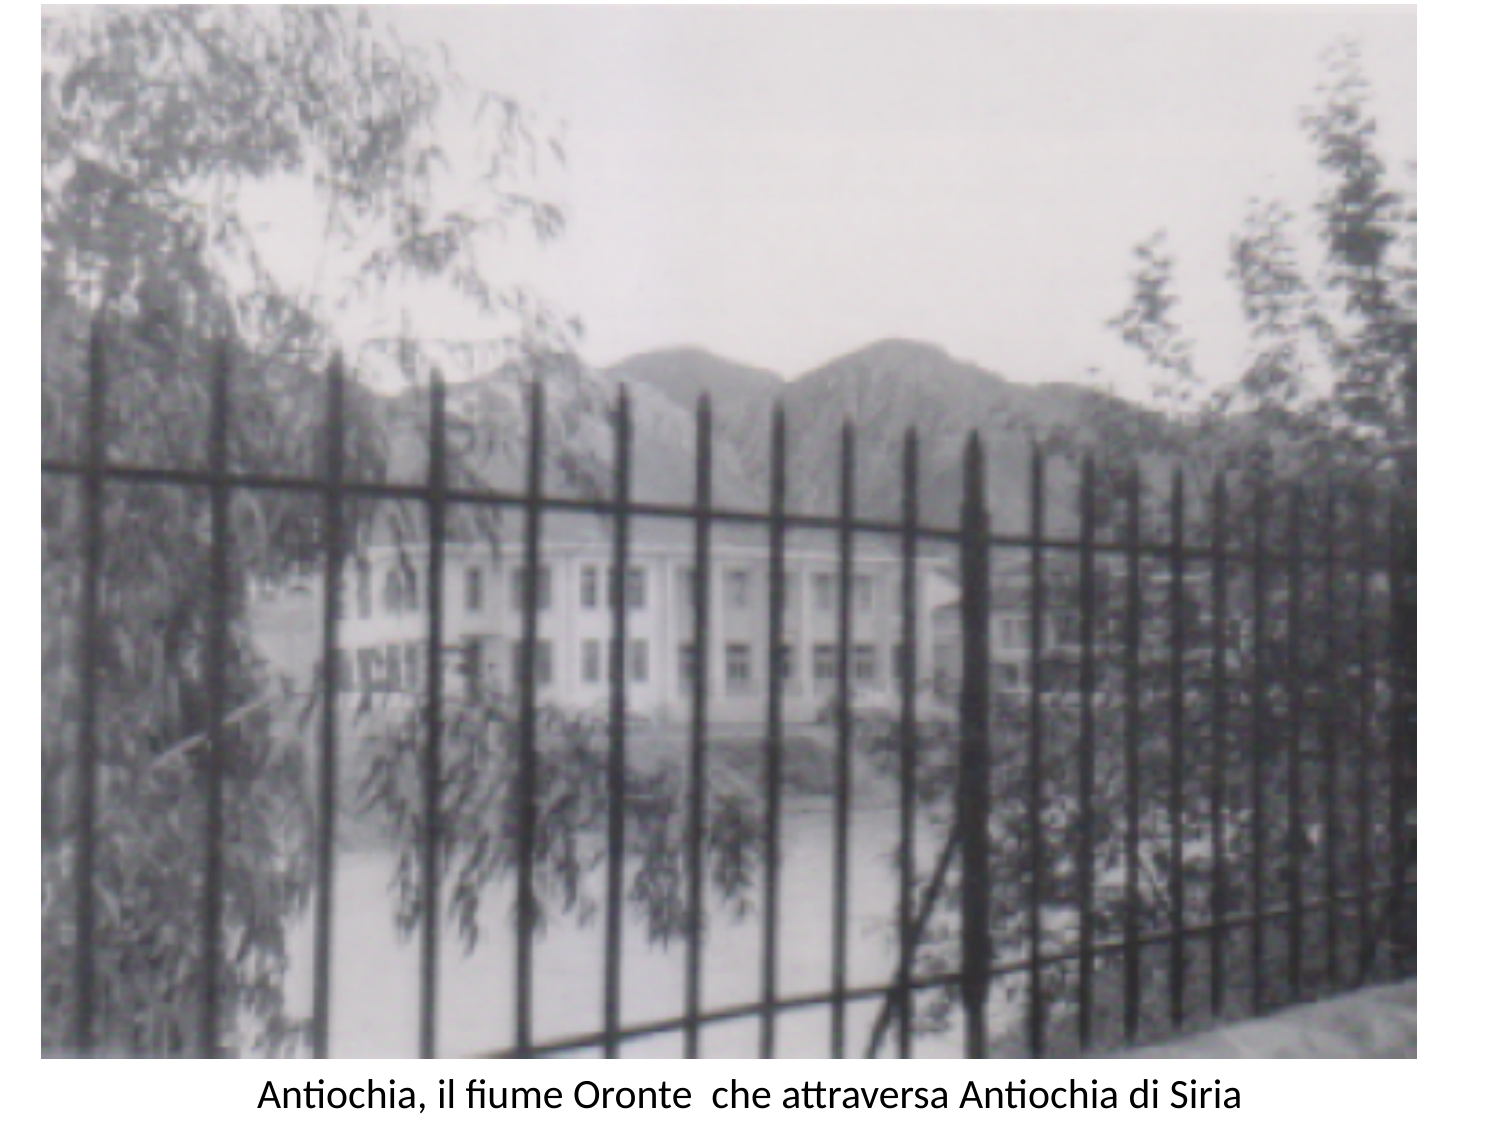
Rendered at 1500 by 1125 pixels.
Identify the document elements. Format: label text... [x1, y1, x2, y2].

picture [40, 4, 1417, 1059]
title Antiochia, il fiume Oronte che attraversa Antiochia di Siria [112, 1065, 1388, 1125]
